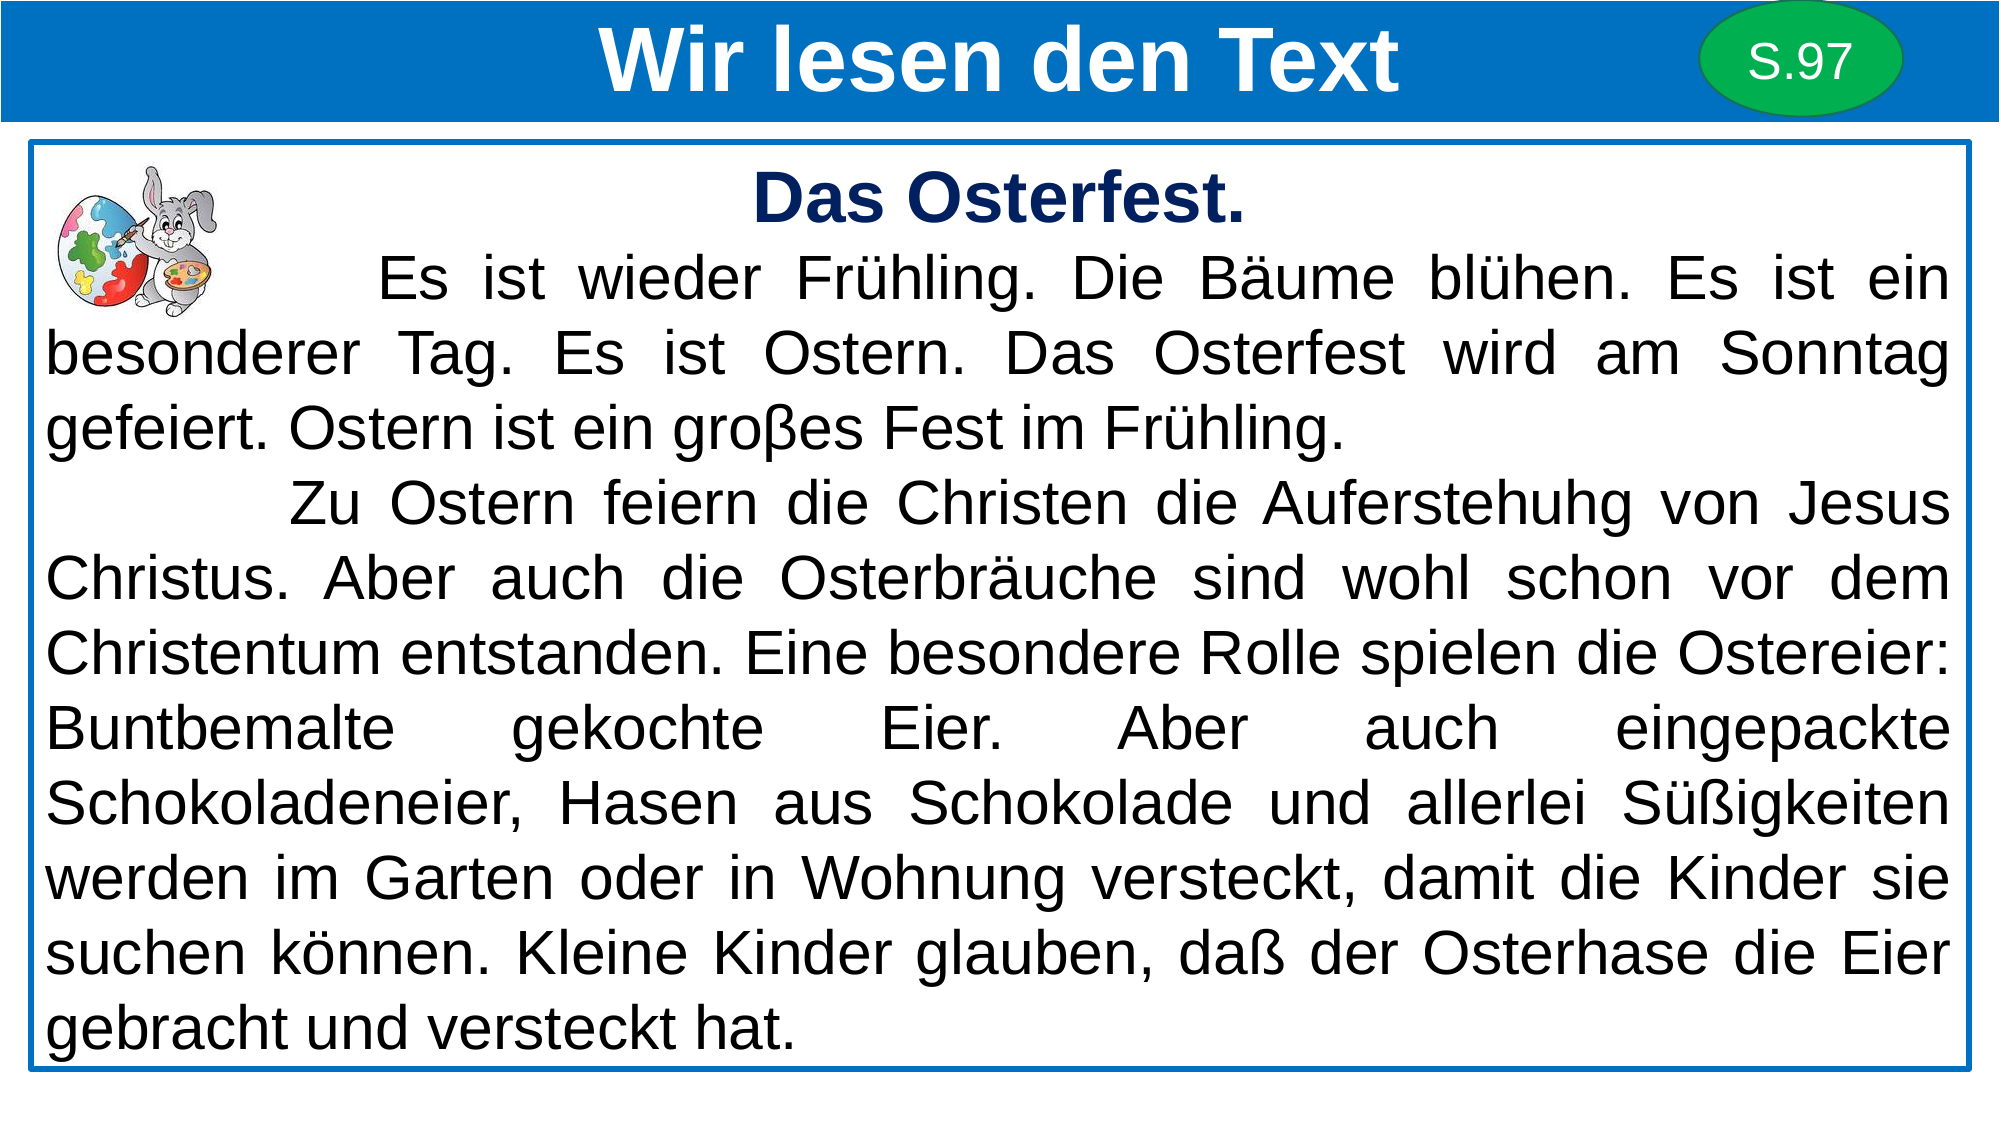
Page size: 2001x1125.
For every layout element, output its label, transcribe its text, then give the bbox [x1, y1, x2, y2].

text_box Das Osterfest. Es ist wieder Frühling. Die Bäume blühen. Es ist ein besonderer Tag. Es ist Ostern. Das Osterfest wird am Sonntag gefeiert. Ostern ist ein groβes Fest im Frühling. Zu Ostern feiern die Christen die Auferstehuhg von Jesus Christus. Aber auch die Osterbräuche sind wohl schon vor dem Christentum entstanden. Eine besondere Rolle spielen die Ostereier: Buntbemalte gekochte Eier. Aber auch eingepackte Schokoladeneier, Hasen aus Schokolade und allerlei Süßigkeiten werden im Garten oder in Wohnung versteckt, damit die Kinder sie suchen können. Kleine Kinder glauben, daß der Osterhase die Eier gebracht und versteckt hat. [31, 142, 1969, 1069]
picture [53, 162, 219, 320]
text_box S.97 [1698, 0, 1905, 118]
title Wir lesen den Text [0, 0, 2000, 123]
